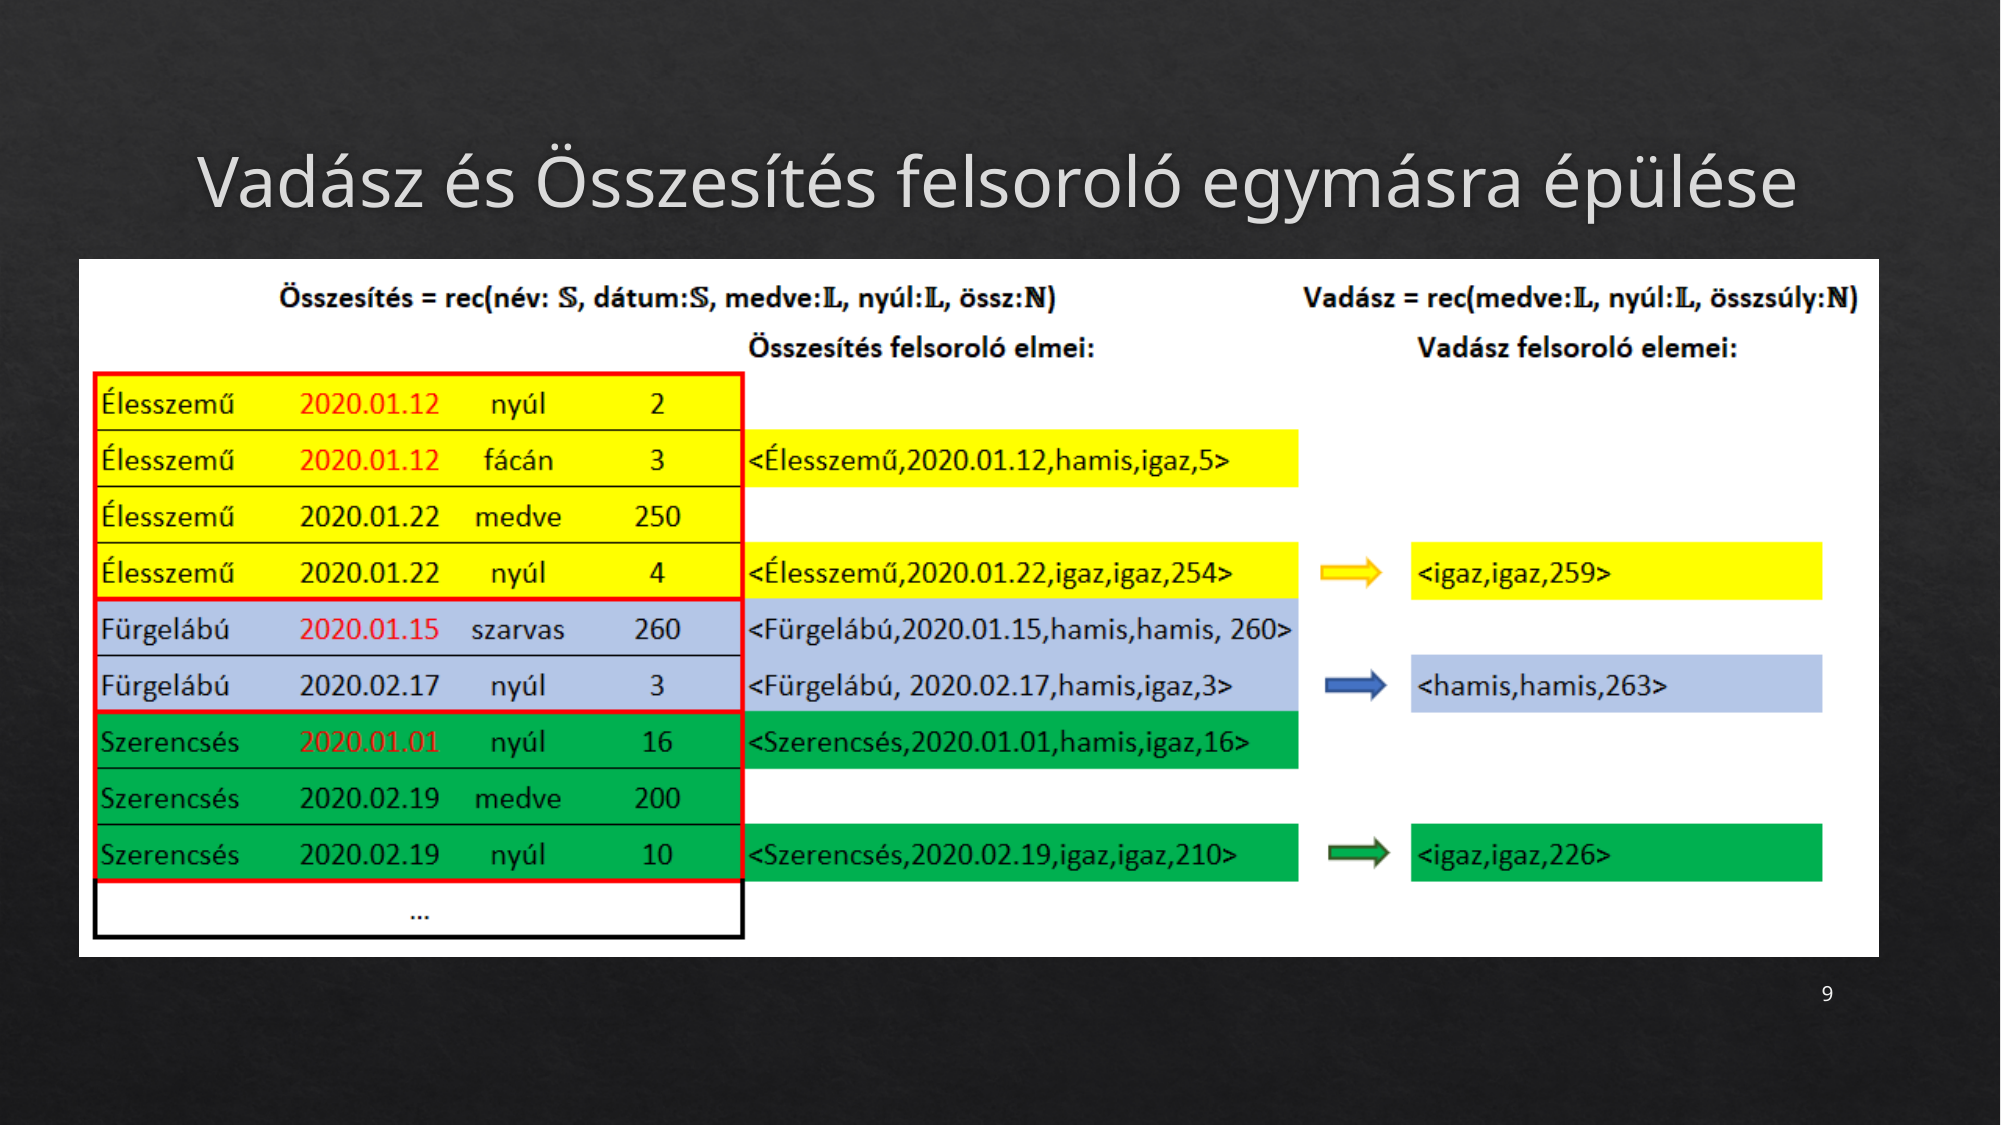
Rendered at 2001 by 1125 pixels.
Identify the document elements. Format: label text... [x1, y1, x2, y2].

picture [79, 258, 1879, 957]
slide_number 9 [1724, 971, 1849, 1025]
title Vadász és Összesítés felsoroló egymásra épülése [149, 99, 1849, 255]
